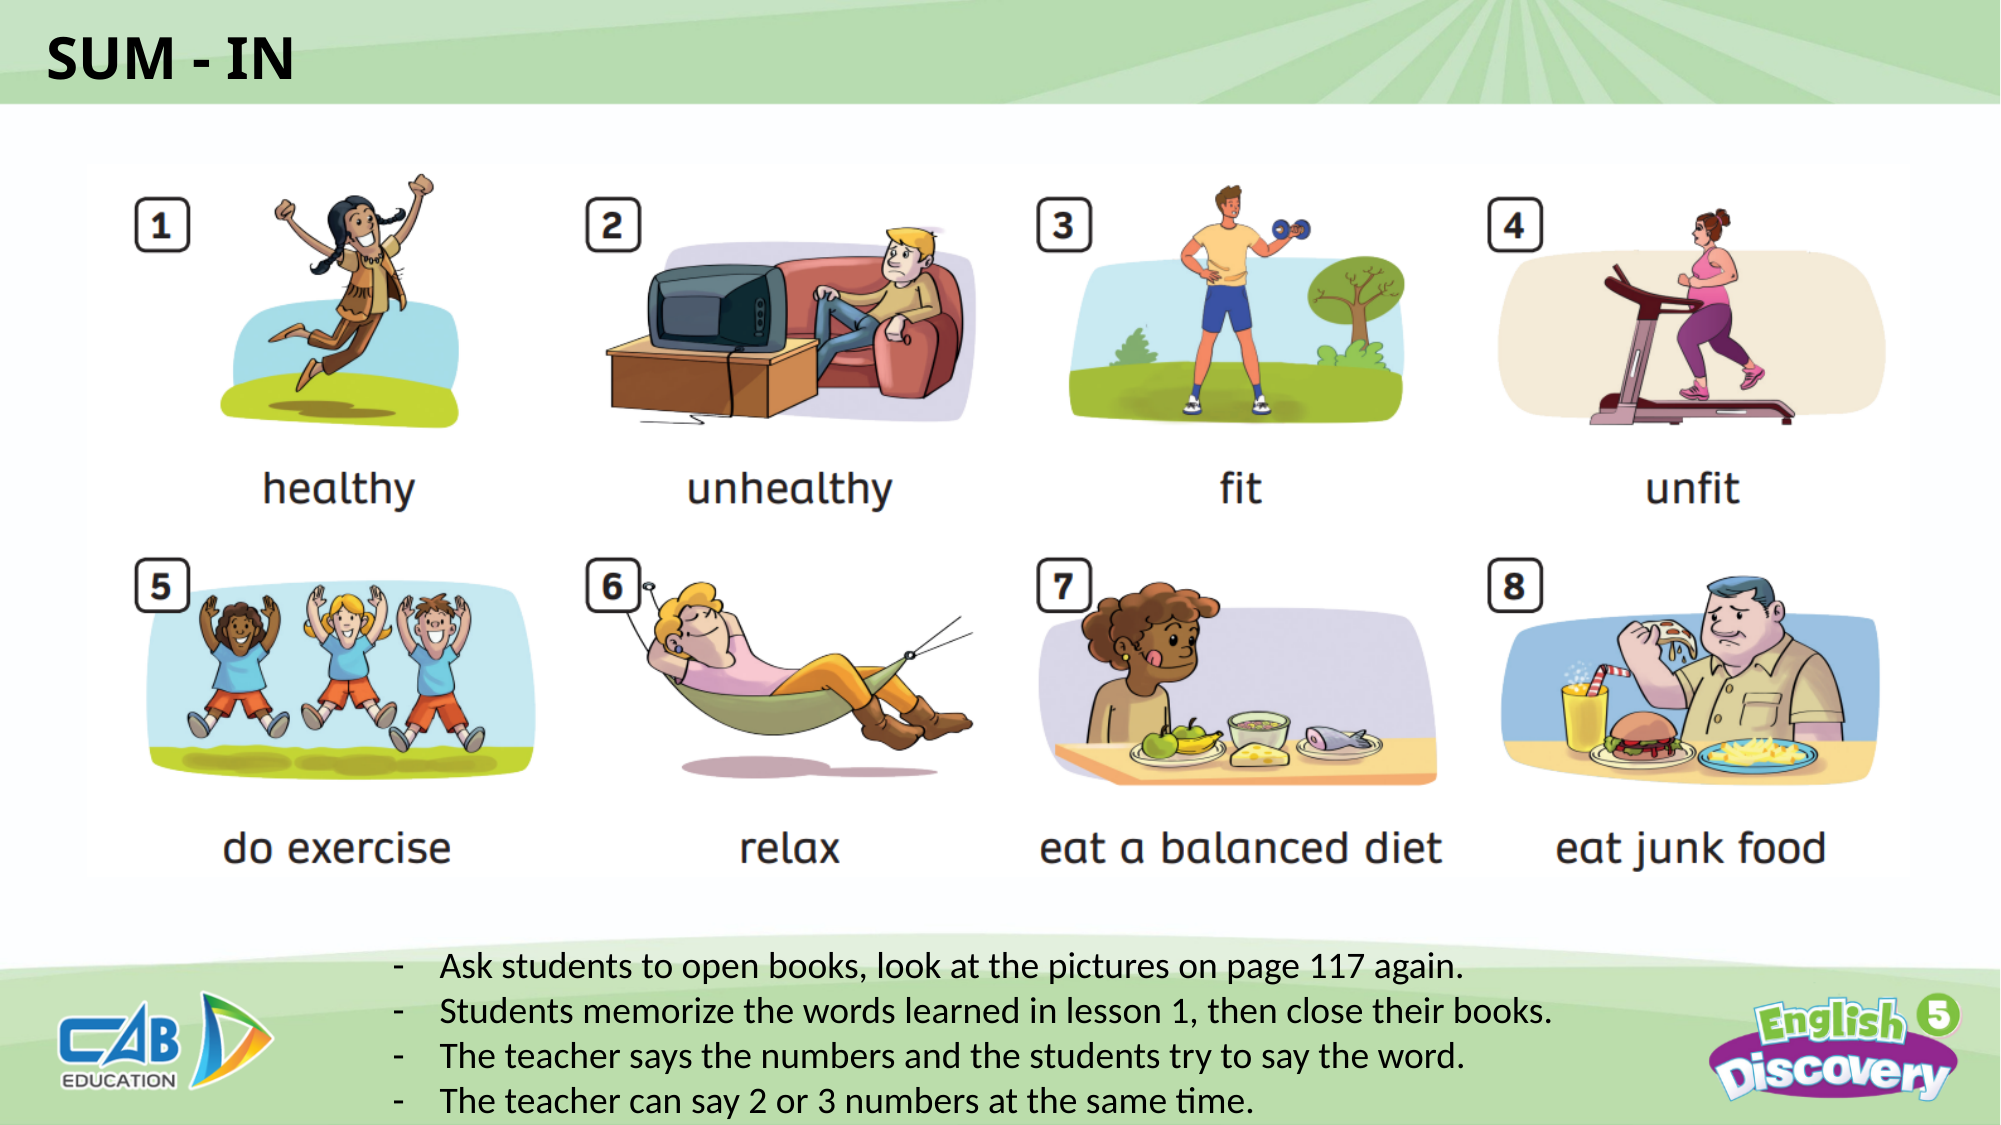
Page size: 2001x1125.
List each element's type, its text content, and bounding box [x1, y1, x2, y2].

picture [0, 0, 2001, 1125]
text_box Ask students to open books, look at the pictures on page 117 again. Students memorize the words learned in lesson 1, then close their books. The teacher says the numbers and the students try to say the word. The teacher can say 2 or 3 numbers at the same time. [377, 933, 1570, 1125]
text_box SUM - IN [31, 30, 1757, 91]
